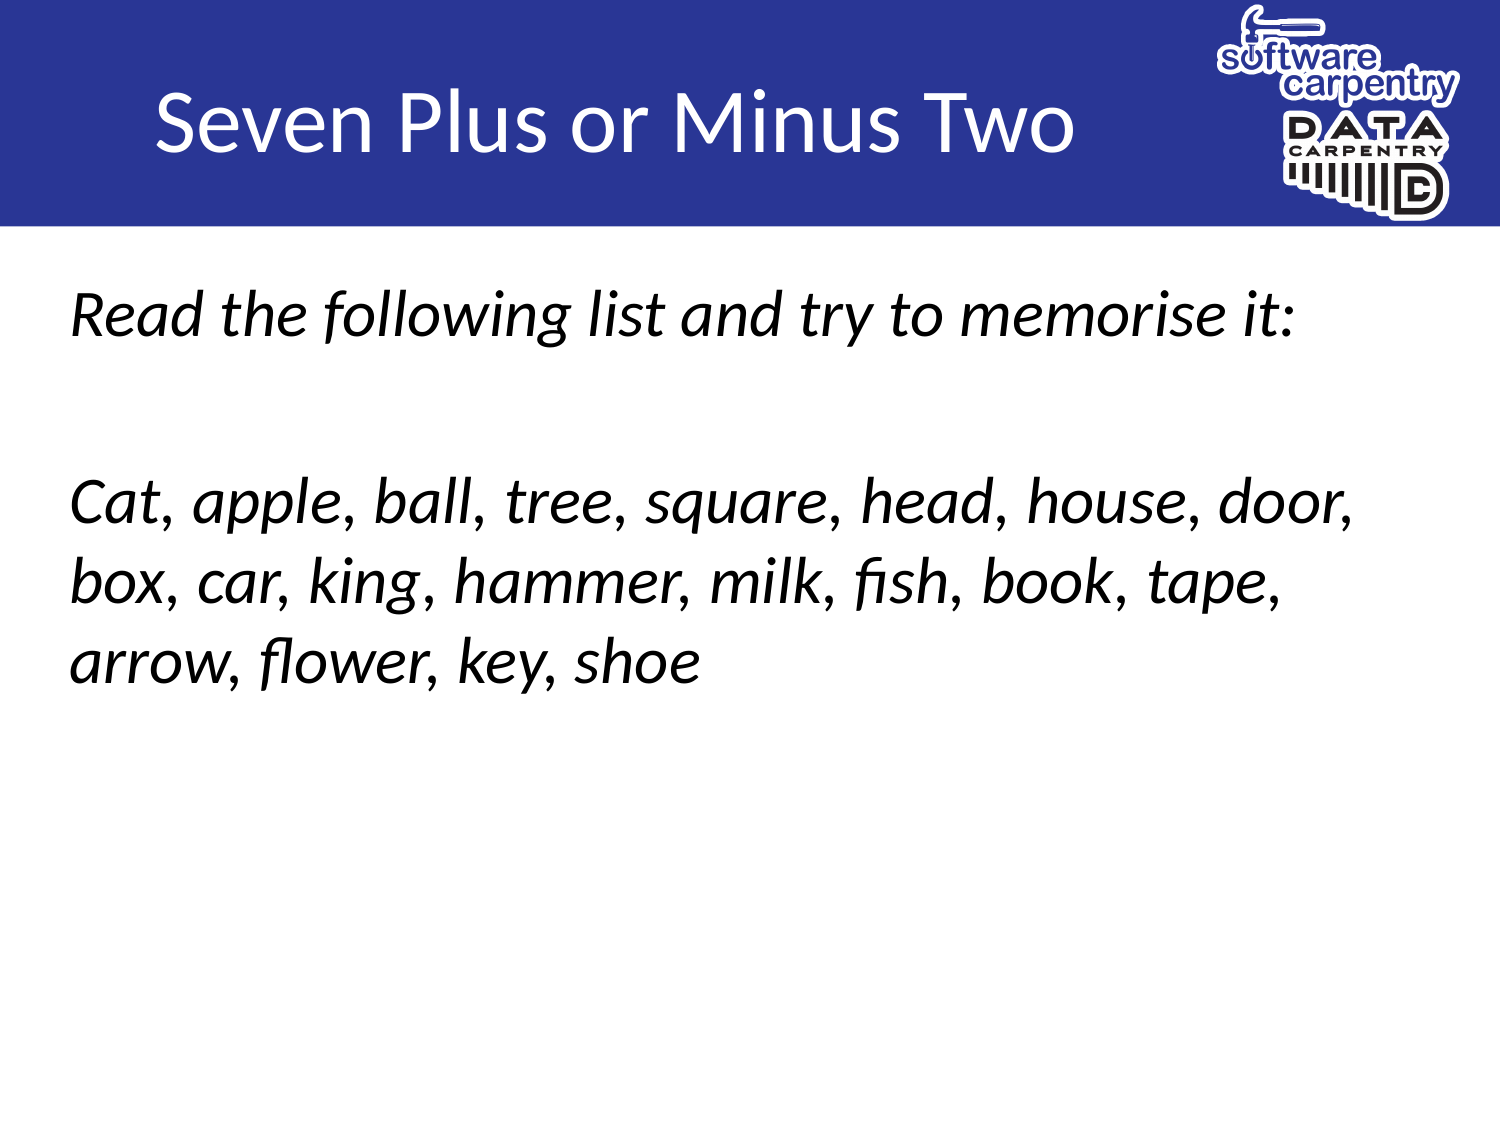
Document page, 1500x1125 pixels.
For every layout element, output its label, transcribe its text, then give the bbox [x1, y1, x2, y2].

title Seven Plus or Minus Two [51, 21, 1182, 210]
picture [1216, 3, 1461, 224]
list Read the following list and try to memorise it: Cat, apple, ball, tree, square, head, house, door, box, car, king, hammer, milk, fish, book, tape, arrow, flower, key, shoe [54, 262, 1425, 1035]
